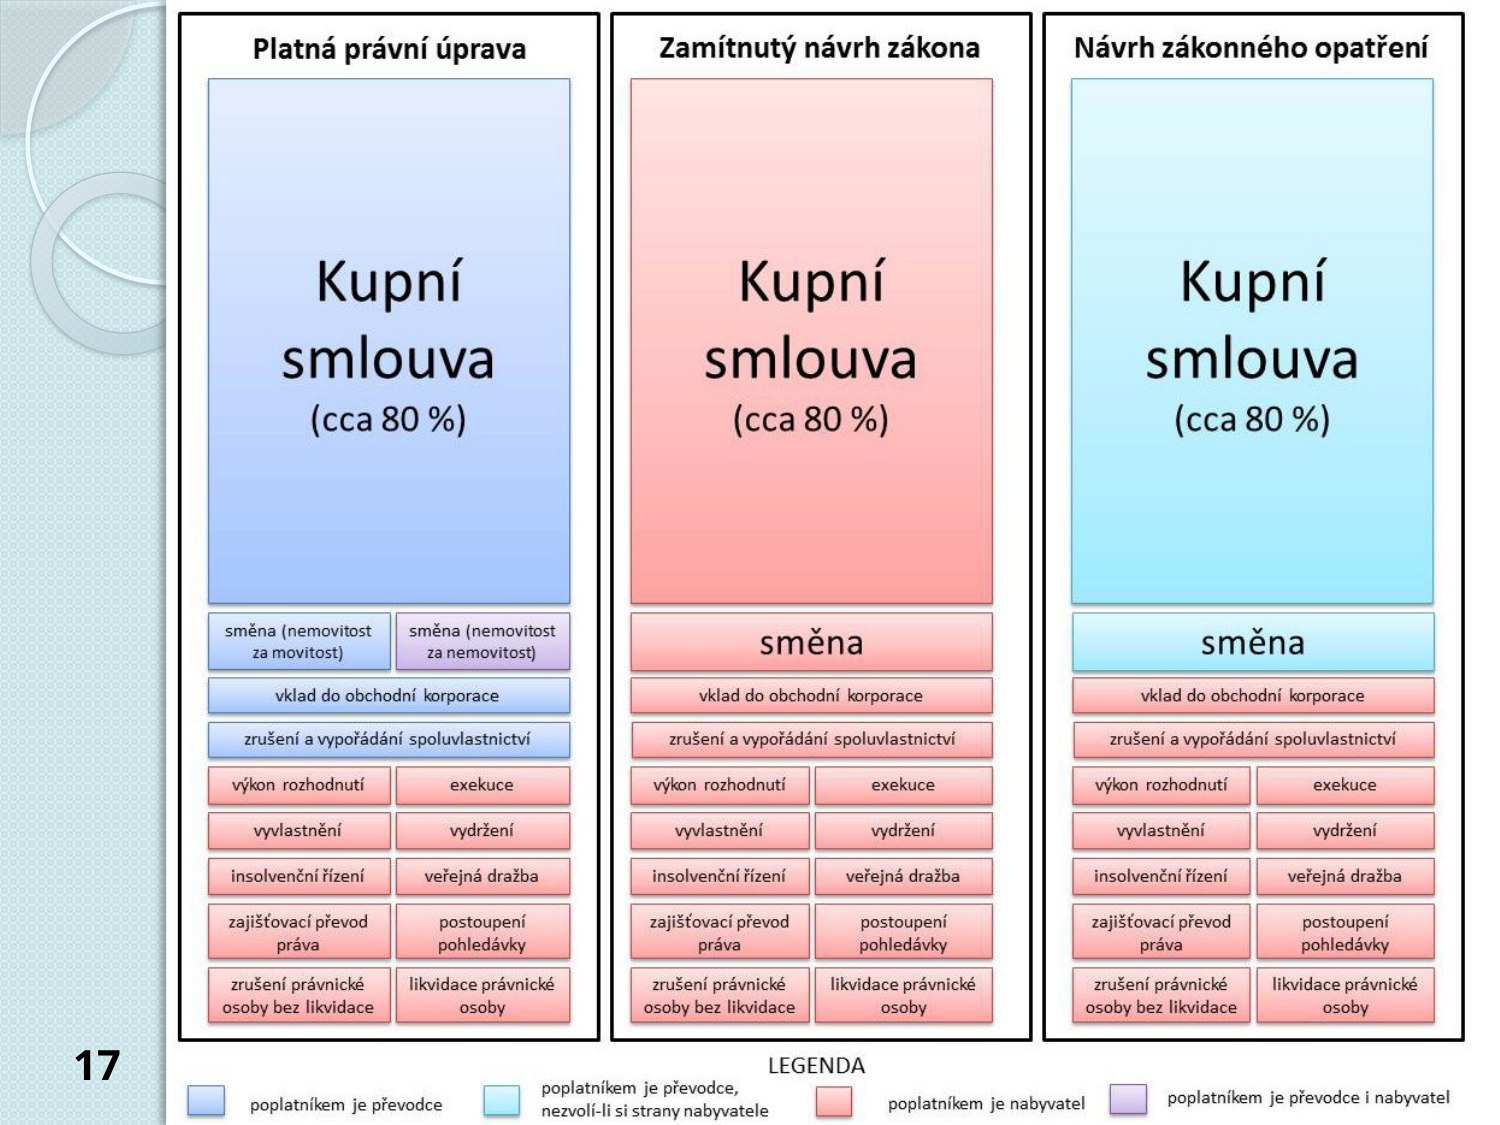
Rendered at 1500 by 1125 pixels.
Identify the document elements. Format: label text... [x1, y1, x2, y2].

picture [172, 5, 1471, 1125]
text_box 17 [58, 1031, 165, 1103]
